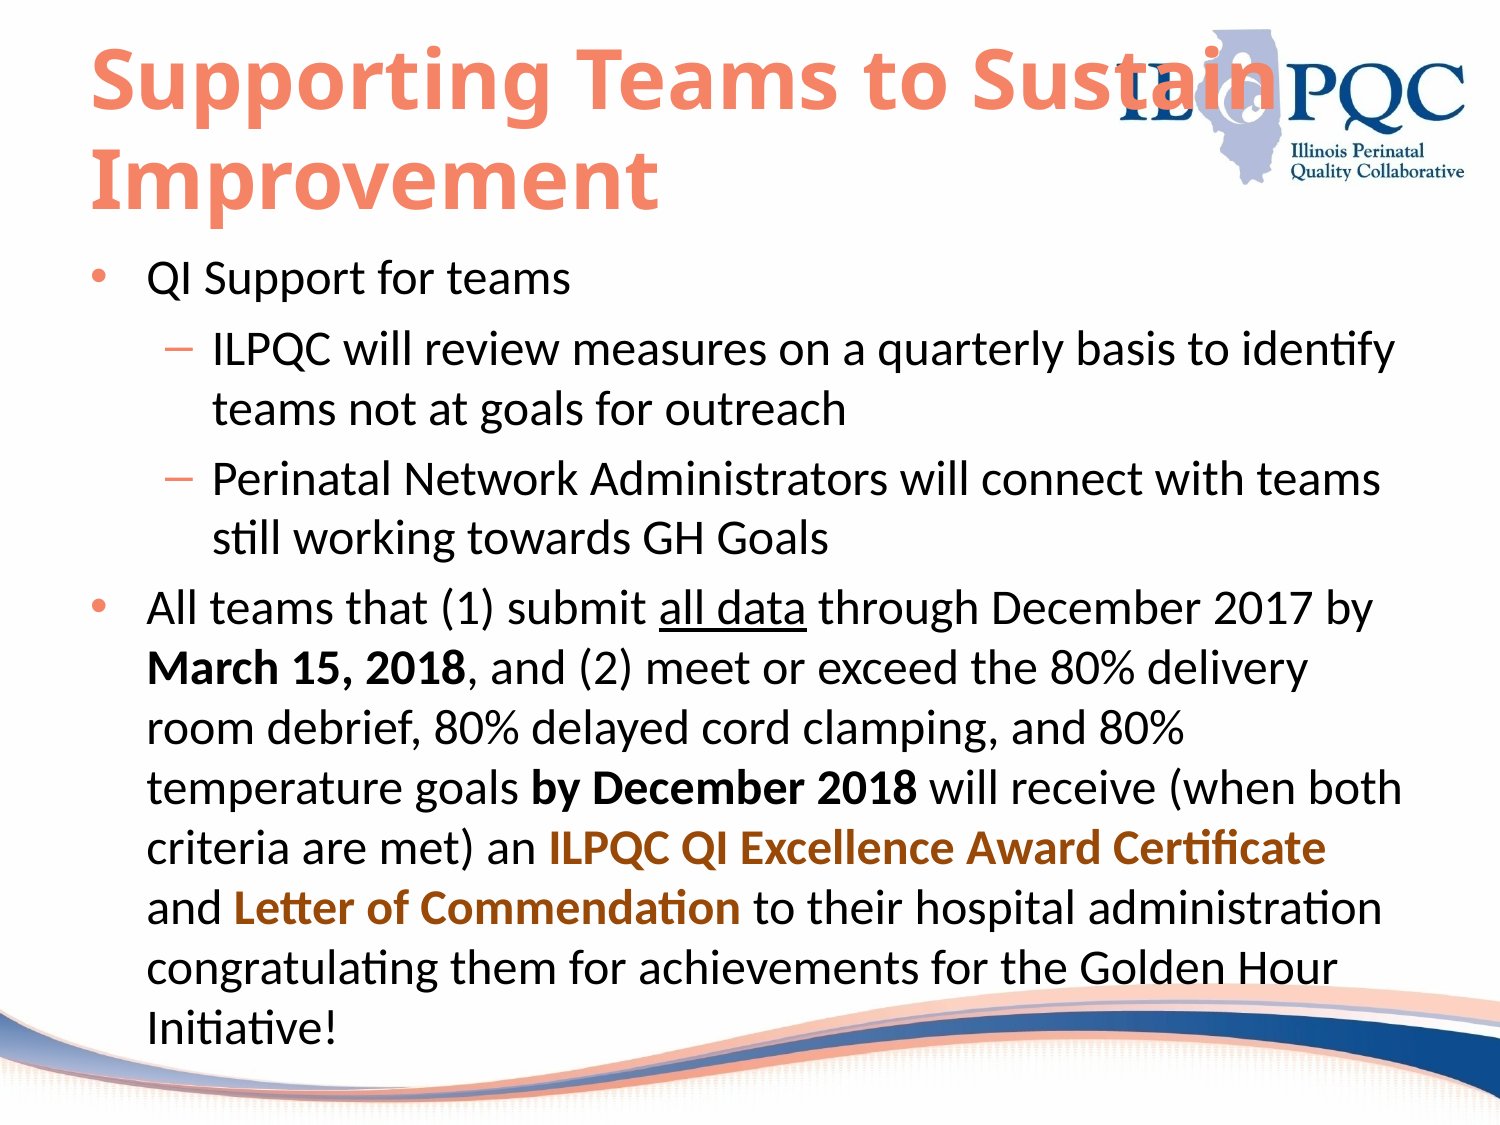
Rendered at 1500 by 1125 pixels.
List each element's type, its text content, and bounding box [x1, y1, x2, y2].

title Supporting Teams to Sustain Improvement [75, 32, 1425, 220]
list QI Support for teams ILPQC will review measures on a quarterly basis to identify teams not at goals for outreach Perinatal Network Administrators will connect with teams still working towards GH Goals All teams that (1) submit all data through December 2017 by March 15, 2018, and (2) meet or exceed the 80% delivery room debrief, 80% delayed cord clamping, and 80% temperature goals by December 2018 will receive (when both criteria are met) an ILPQC QI Excellence Award Certificate and Letter of Commendation to their hospital administration congratulating them for achievements for the Golden Hour Initiative! [75, 237, 1425, 1035]
picture [0, 0, 1500, 1125]
